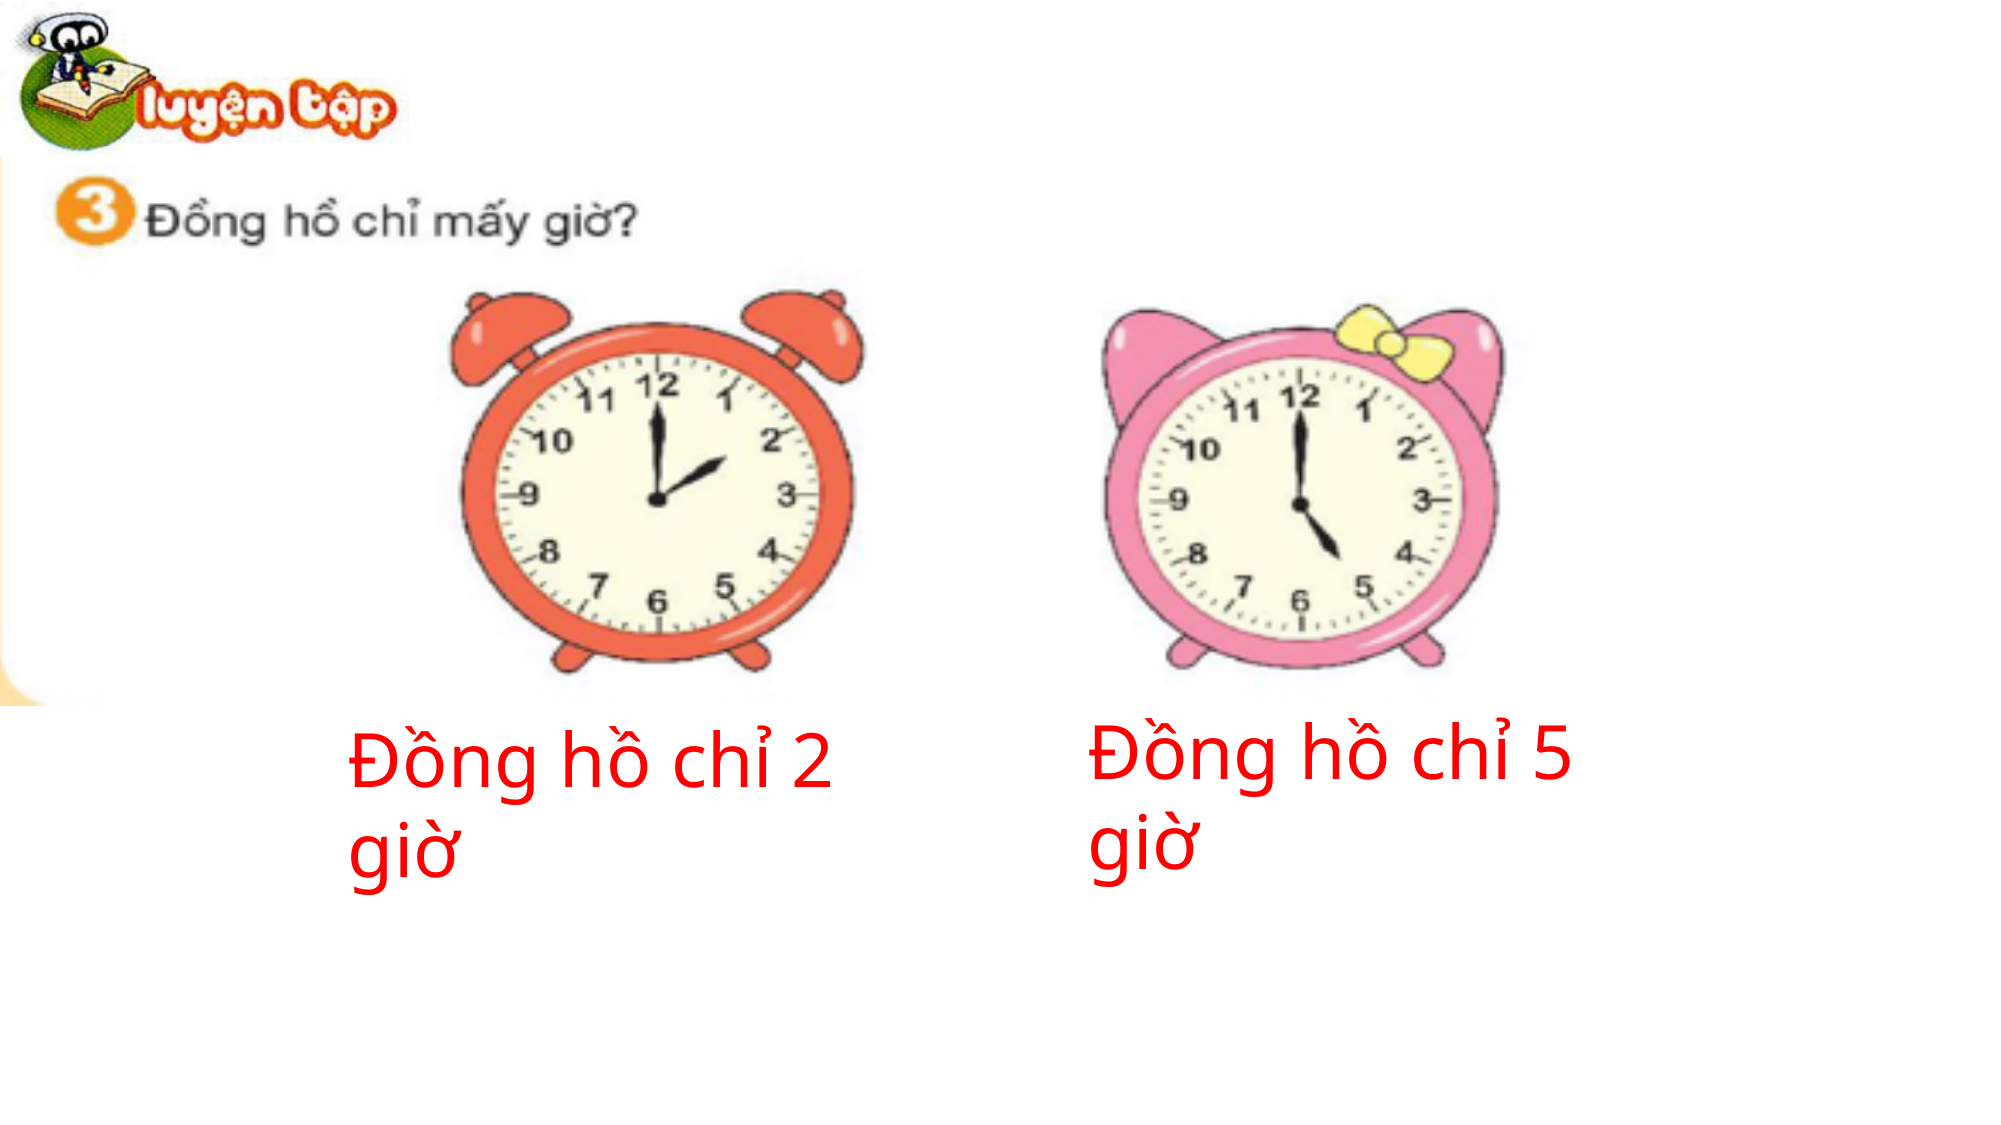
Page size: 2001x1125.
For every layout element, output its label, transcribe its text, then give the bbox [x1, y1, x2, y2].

text_box Đồng hồ chỉ 2 giờ [333, 706, 918, 900]
picture [0, 2, 426, 155]
text_box Đồng hồ chỉ 5 giờ [1072, 706, 1658, 893]
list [0, 143, 1984, 706]
